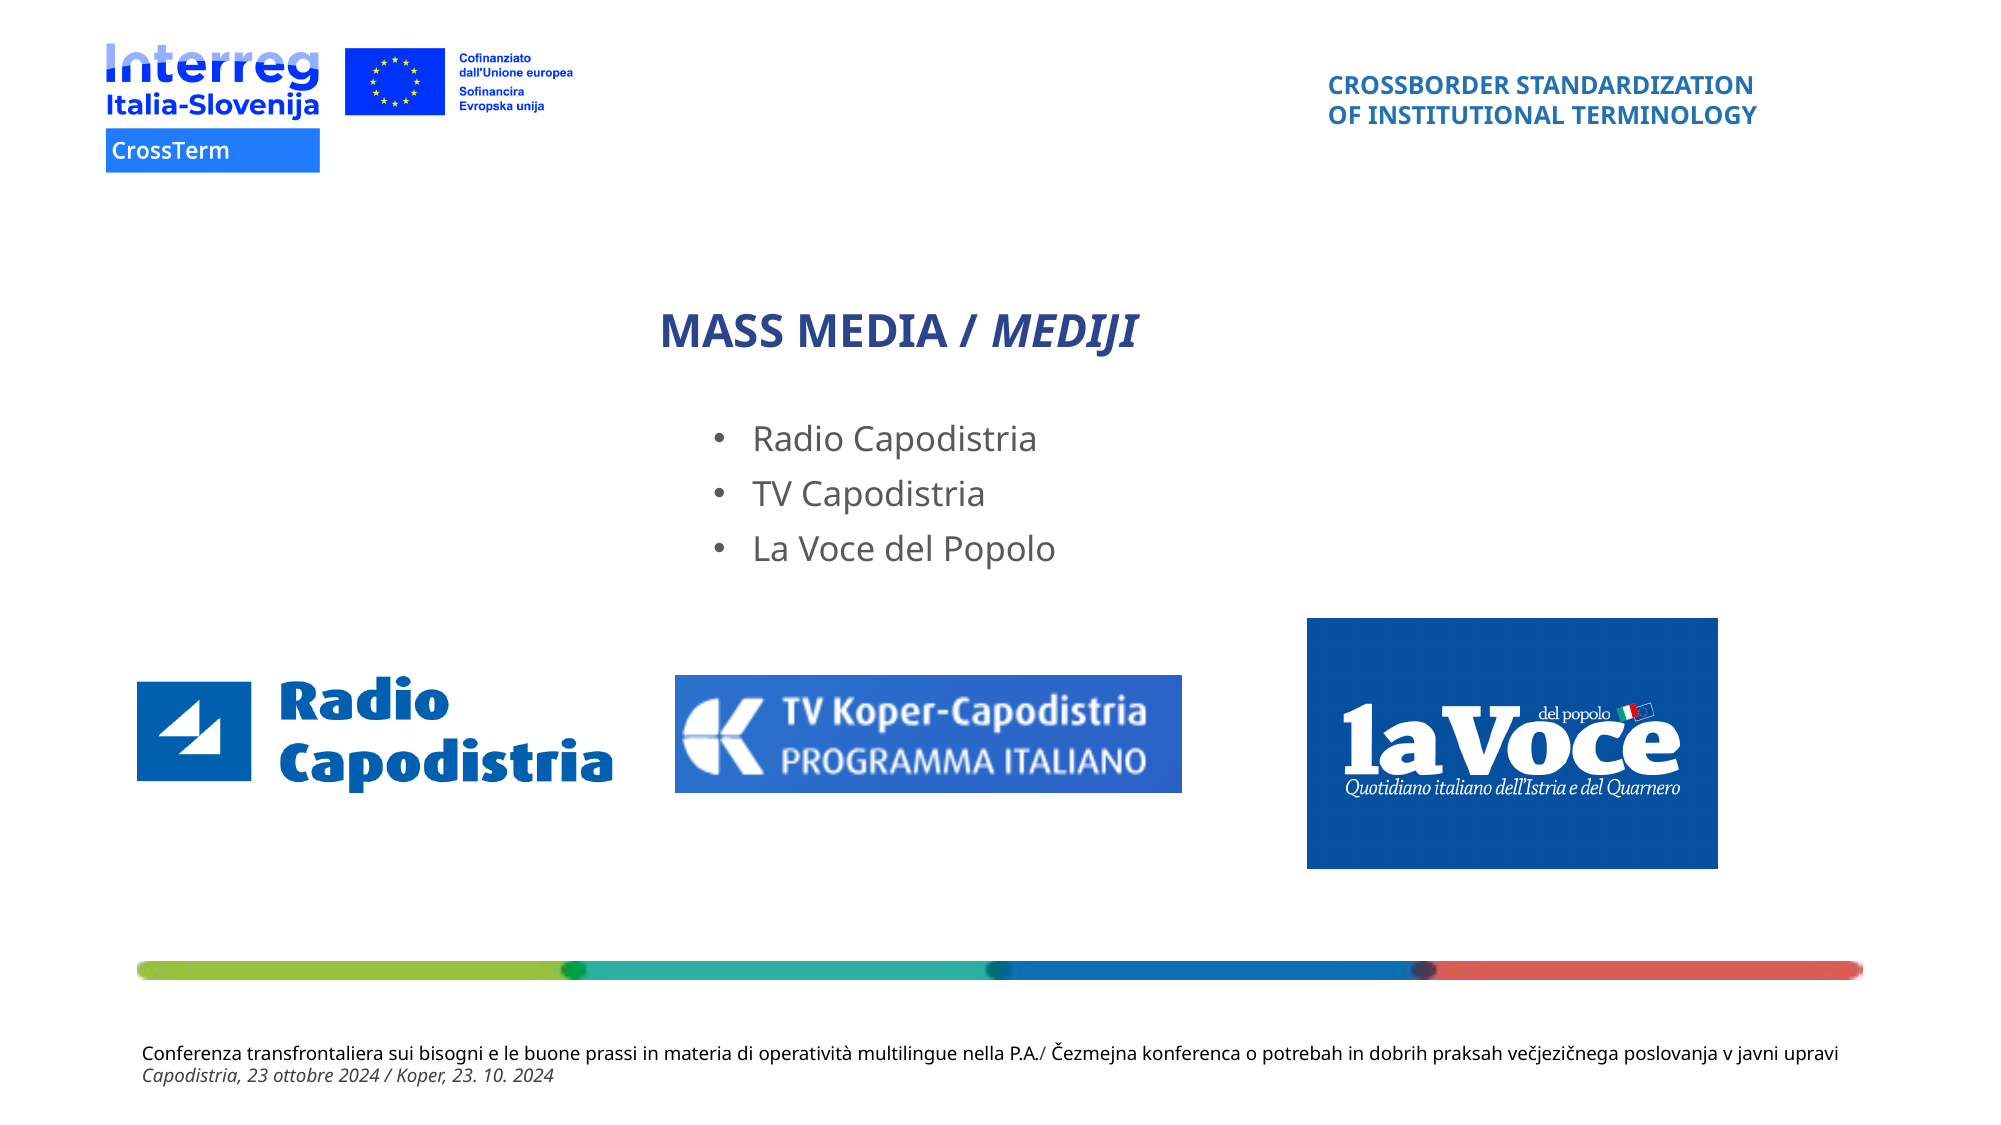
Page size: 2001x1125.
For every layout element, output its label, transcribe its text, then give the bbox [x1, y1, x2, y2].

list Radio Capodistria TV Capodistria La Voce del Popolo [698, 400, 1116, 584]
picture [1307, 617, 1718, 870]
text_box CROSSBORDER STANDARDIZATION OF INSTITUTIONAL TERMINOLOGY [1313, 61, 1860, 137]
picture [1010, 960, 1863, 981]
picture [136, 675, 614, 794]
picture [136, 960, 999, 981]
title MASS MEDIA / MEDIJI [644, 214, 1446, 445]
picture [66, 10, 614, 206]
text_box Conferenza transfrontaliera sui bisogni e le buone prassi in materia di operatività multilingue nella P.A./ Čezmejna konferenca o potrebah in dobrih praksah večjezičnega poslovanja v javni upravi Capodistria, 23 ottobre 2024 / Koper, 23. 10. 2024 [127, 1034, 1860, 1117]
picture [674, 675, 1182, 794]
